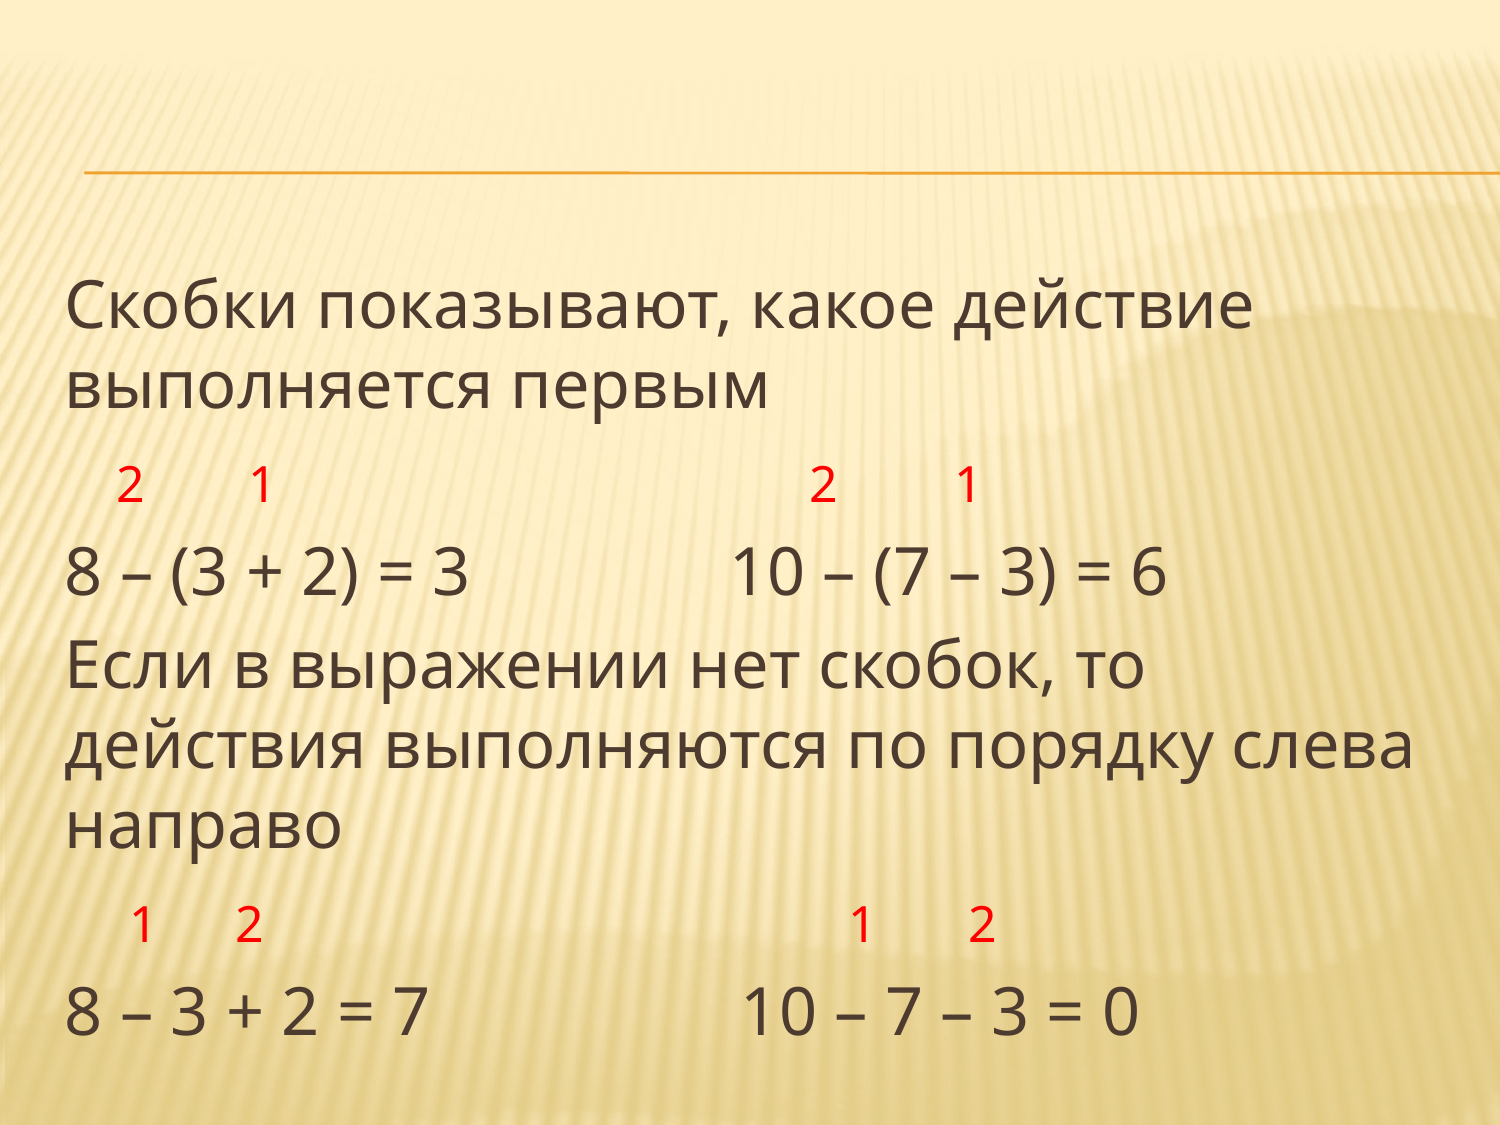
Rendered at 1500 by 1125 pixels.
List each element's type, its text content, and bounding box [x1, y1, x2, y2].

list Скобки показывают, какое действие выполняется первым 2 1 2 1 8 – (3 + 2) = 3 10 – (7 – 3) = 6 Если в выражении нет скобок, то действия выполняются по порядку слева направо 1 2 1 2 8 – 3 + 2 = 7 10 – 7 – 3 = 0 [50, 254, 1475, 998]
